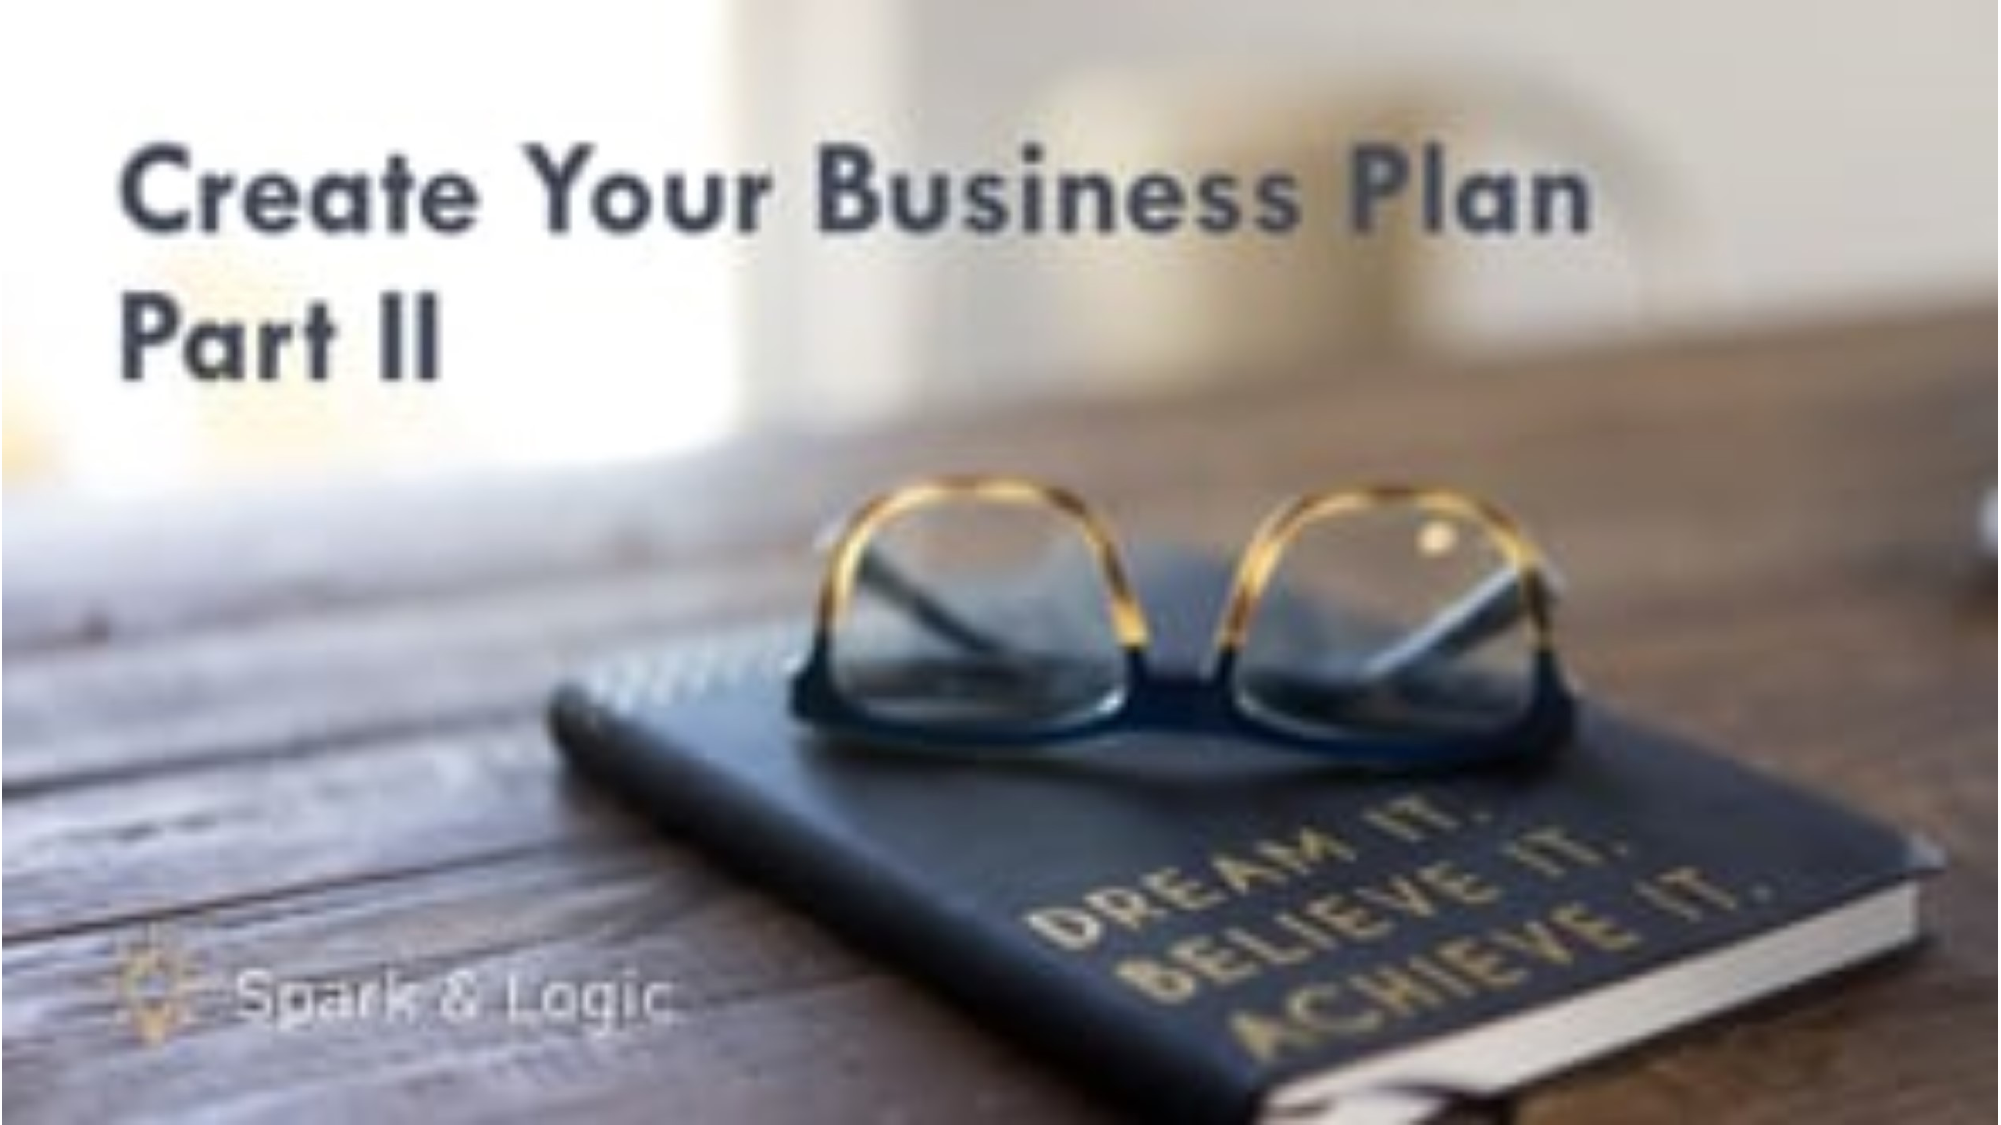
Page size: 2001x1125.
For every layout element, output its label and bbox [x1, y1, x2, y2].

text_box [1, 0, 1999, 1125]
